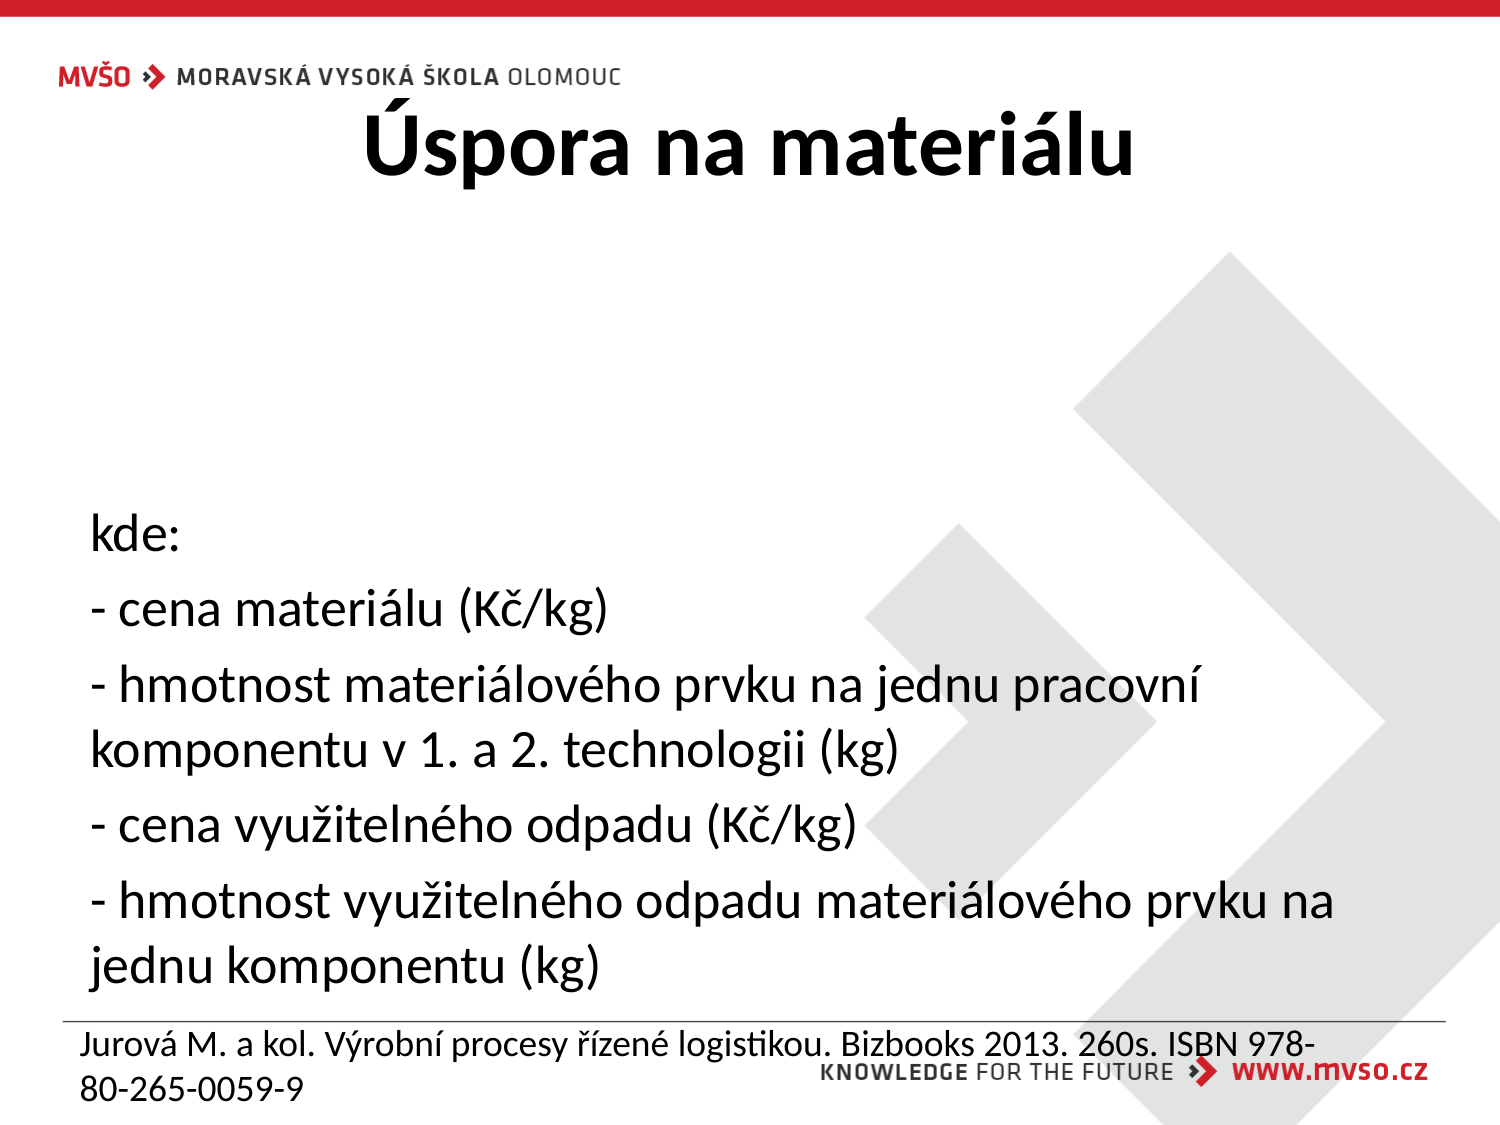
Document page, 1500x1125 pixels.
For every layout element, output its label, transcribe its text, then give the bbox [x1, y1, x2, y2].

picture [0, 0, 1500, 1125]
title Úspora na materiálu [75, 45, 1425, 233]
text_box Jurová M. a kol. Výrobní procesy řízené logistikou. Bizbooks 2013. 260s. ISBN 978-80-265-0059-9 [64, 1011, 1341, 1117]
